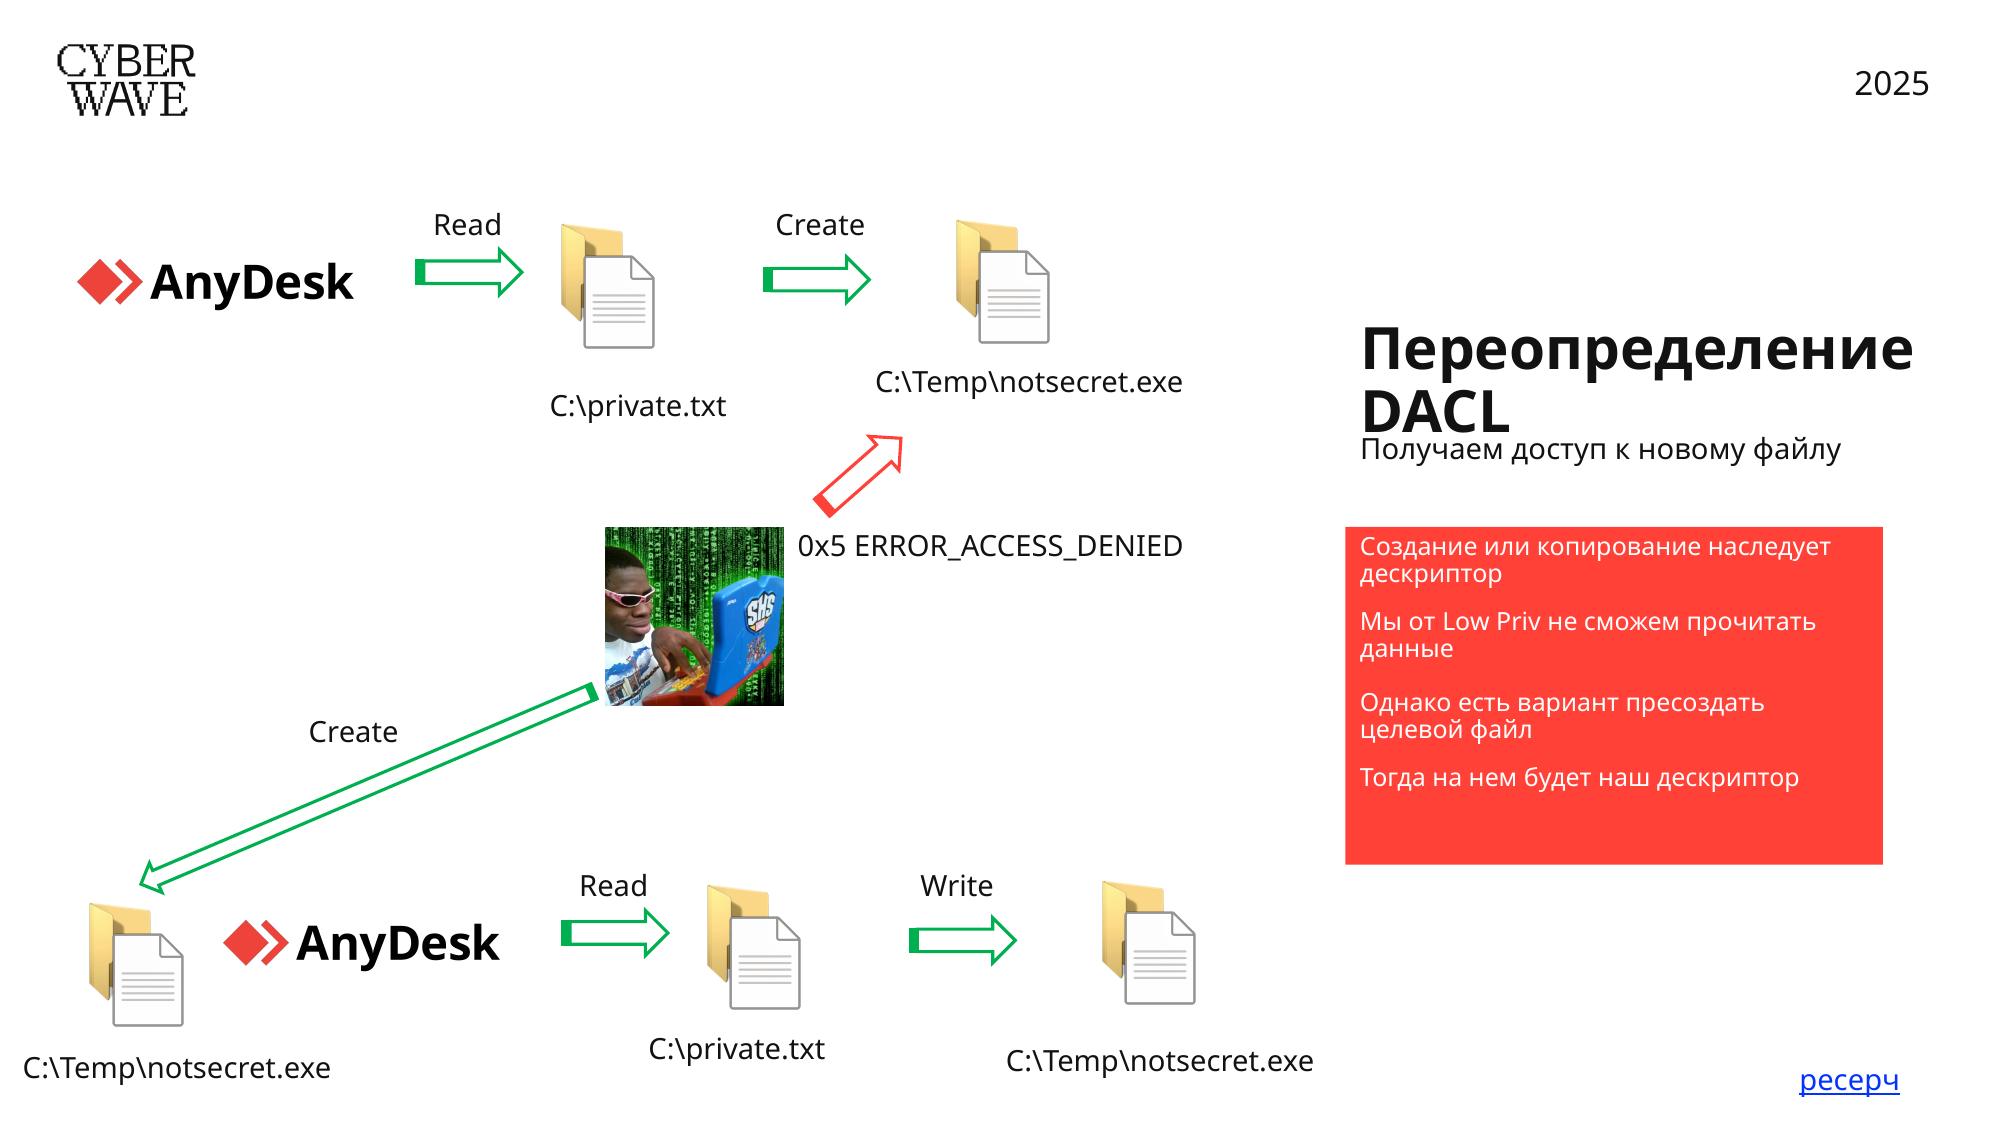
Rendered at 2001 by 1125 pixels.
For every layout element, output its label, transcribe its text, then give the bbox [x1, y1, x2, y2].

text_box [138, 681, 600, 896]
list Создание или копирование наследует дескриптор Мы от Low Priv не сможем прочитать данные Однако есть вариант пресоздать целевой файл Тогда на нем будет наш дескриптор [1345, 526, 1883, 865]
picture [604, 526, 785, 707]
text_box Read [418, 199, 518, 249]
text_box [909, 914, 1018, 967]
text_box C:\Temp\notsecret.exe [7, 1042, 347, 1093]
text_box 0x5 ERROR_ACCESS_DENIED [782, 519, 1199, 570]
picture [689, 878, 819, 1016]
text_box Write [905, 859, 1009, 910]
picture [76, 191, 355, 378]
text_box [415, 249, 525, 299]
list Переопределение DACL [1345, 311, 1994, 408]
text_box C:\Temp\notsecret.exe [991, 1034, 1330, 1085]
picture [222, 852, 501, 1039]
text_box ресерч [1784, 1054, 1994, 1111]
text_box [763, 253, 872, 306]
text_box [561, 910, 671, 960]
text_box C:\private.txt [534, 379, 742, 430]
list Получаем доступ к новому файлу [1345, 426, 1921, 579]
text_box C:\Temp\notsecret.exe [860, 355, 1199, 406]
picture [543, 217, 673, 356]
text_box Create [760, 199, 881, 249]
picture [54, 43, 197, 121]
picture [1084, 874, 1214, 1011]
text_box Read [564, 859, 664, 910]
picture [937, 214, 1068, 351]
text_box C:\private.txt [633, 1022, 841, 1073]
text_box [812, 434, 903, 519]
picture [71, 897, 201, 1034]
text_box Create [293, 705, 414, 756]
